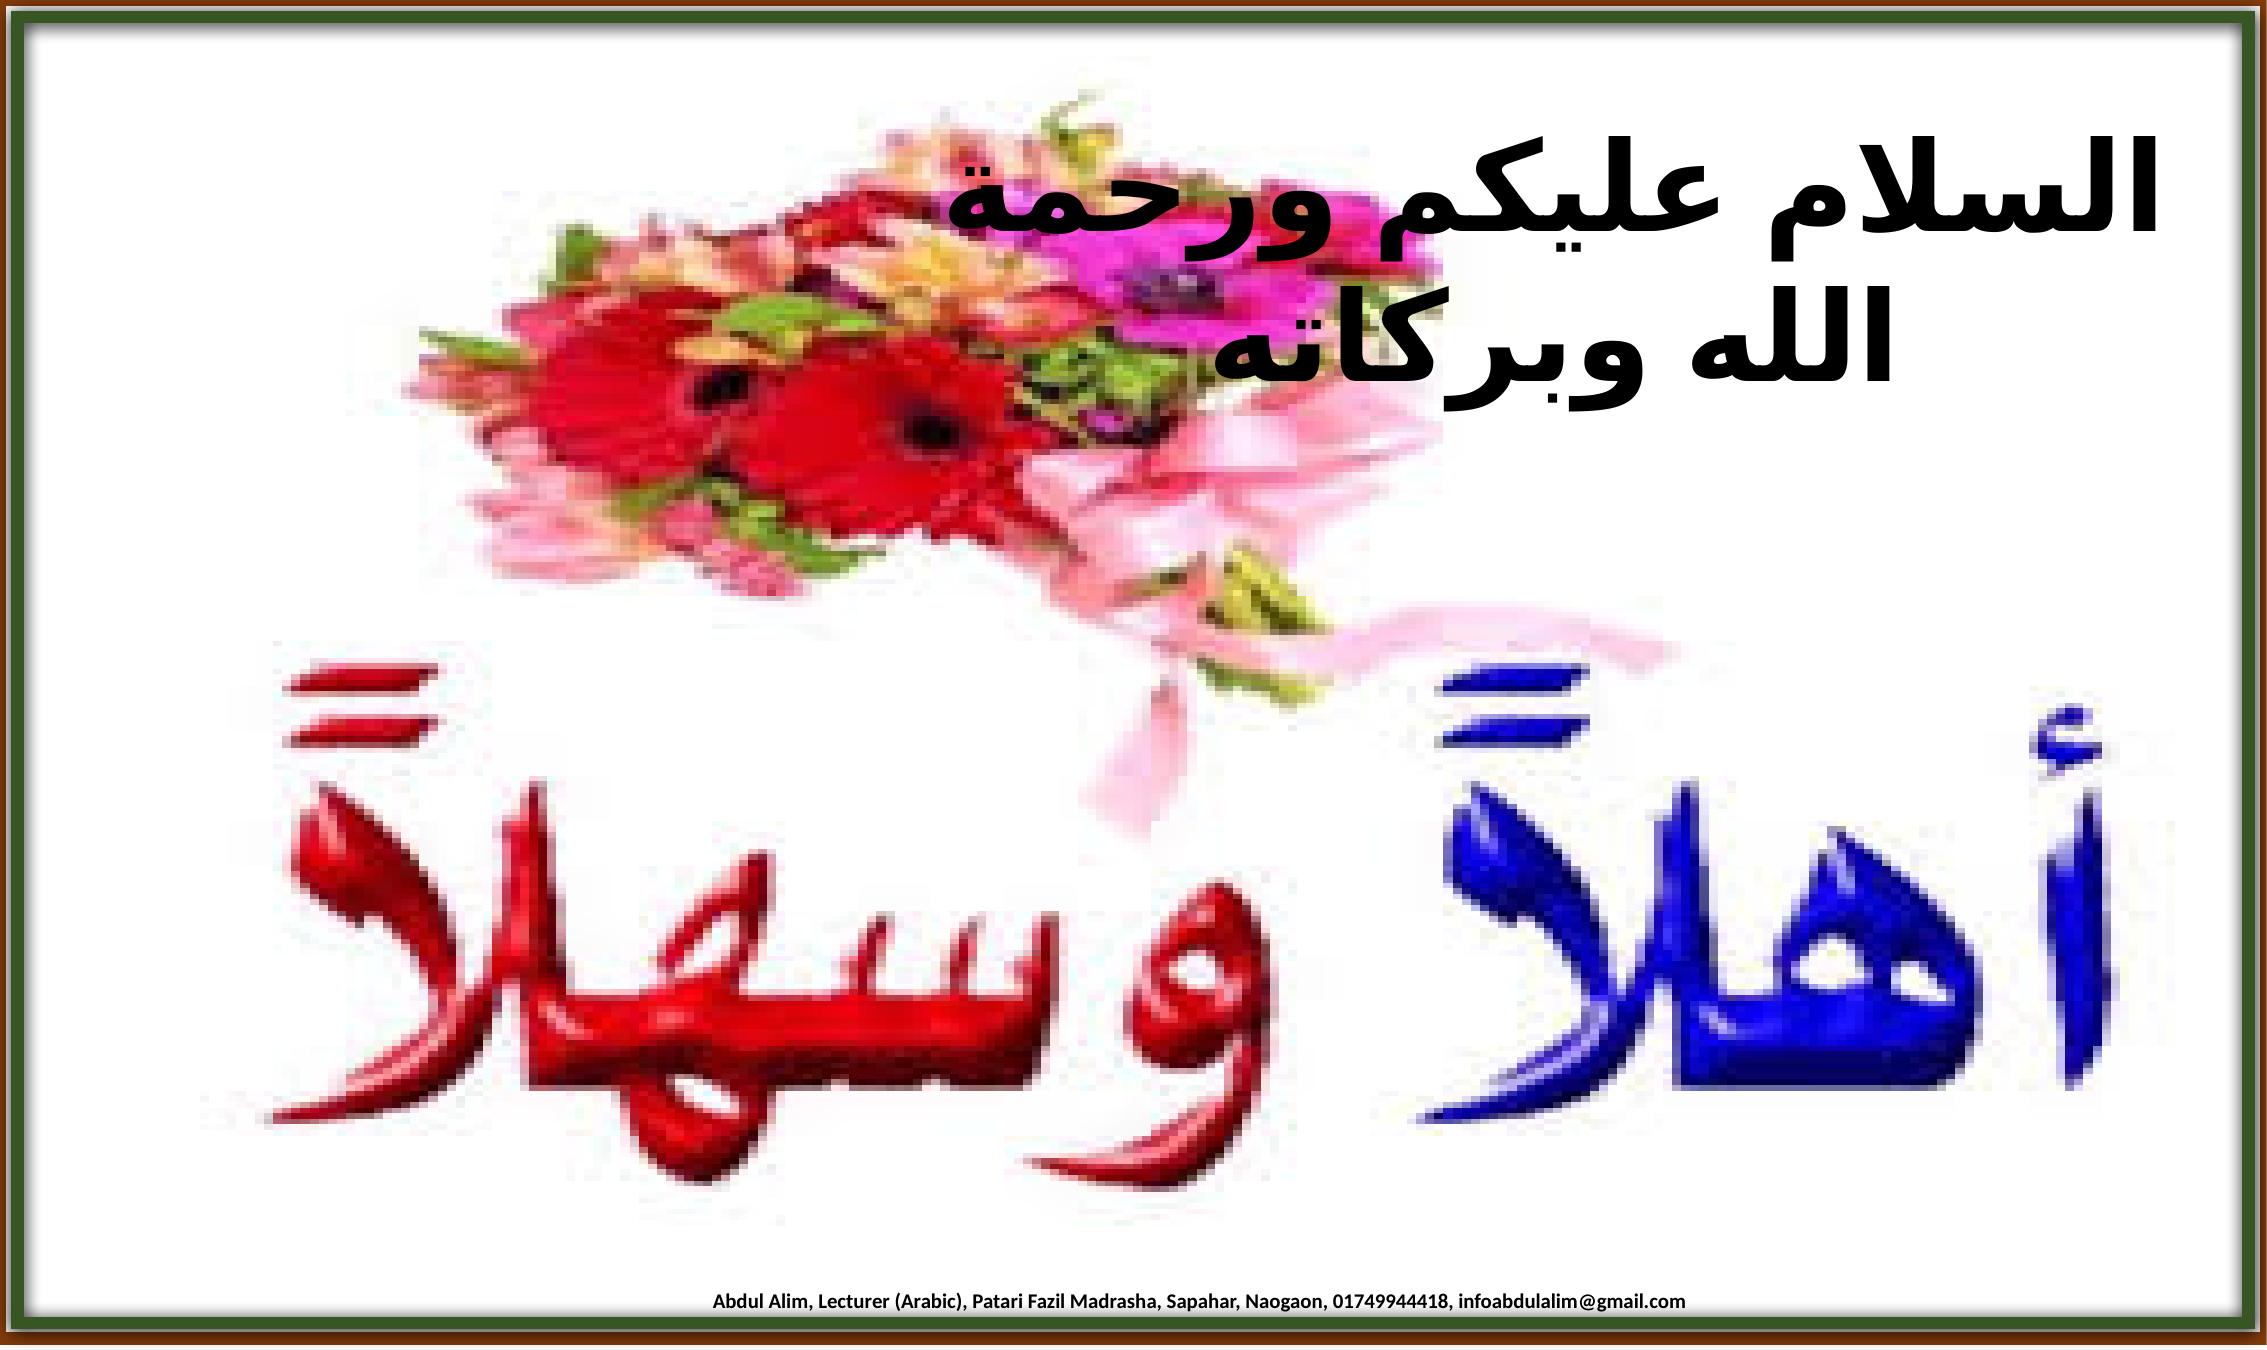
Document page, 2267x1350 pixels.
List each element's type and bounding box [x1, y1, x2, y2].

picture [54, 56, 2212, 1260]
